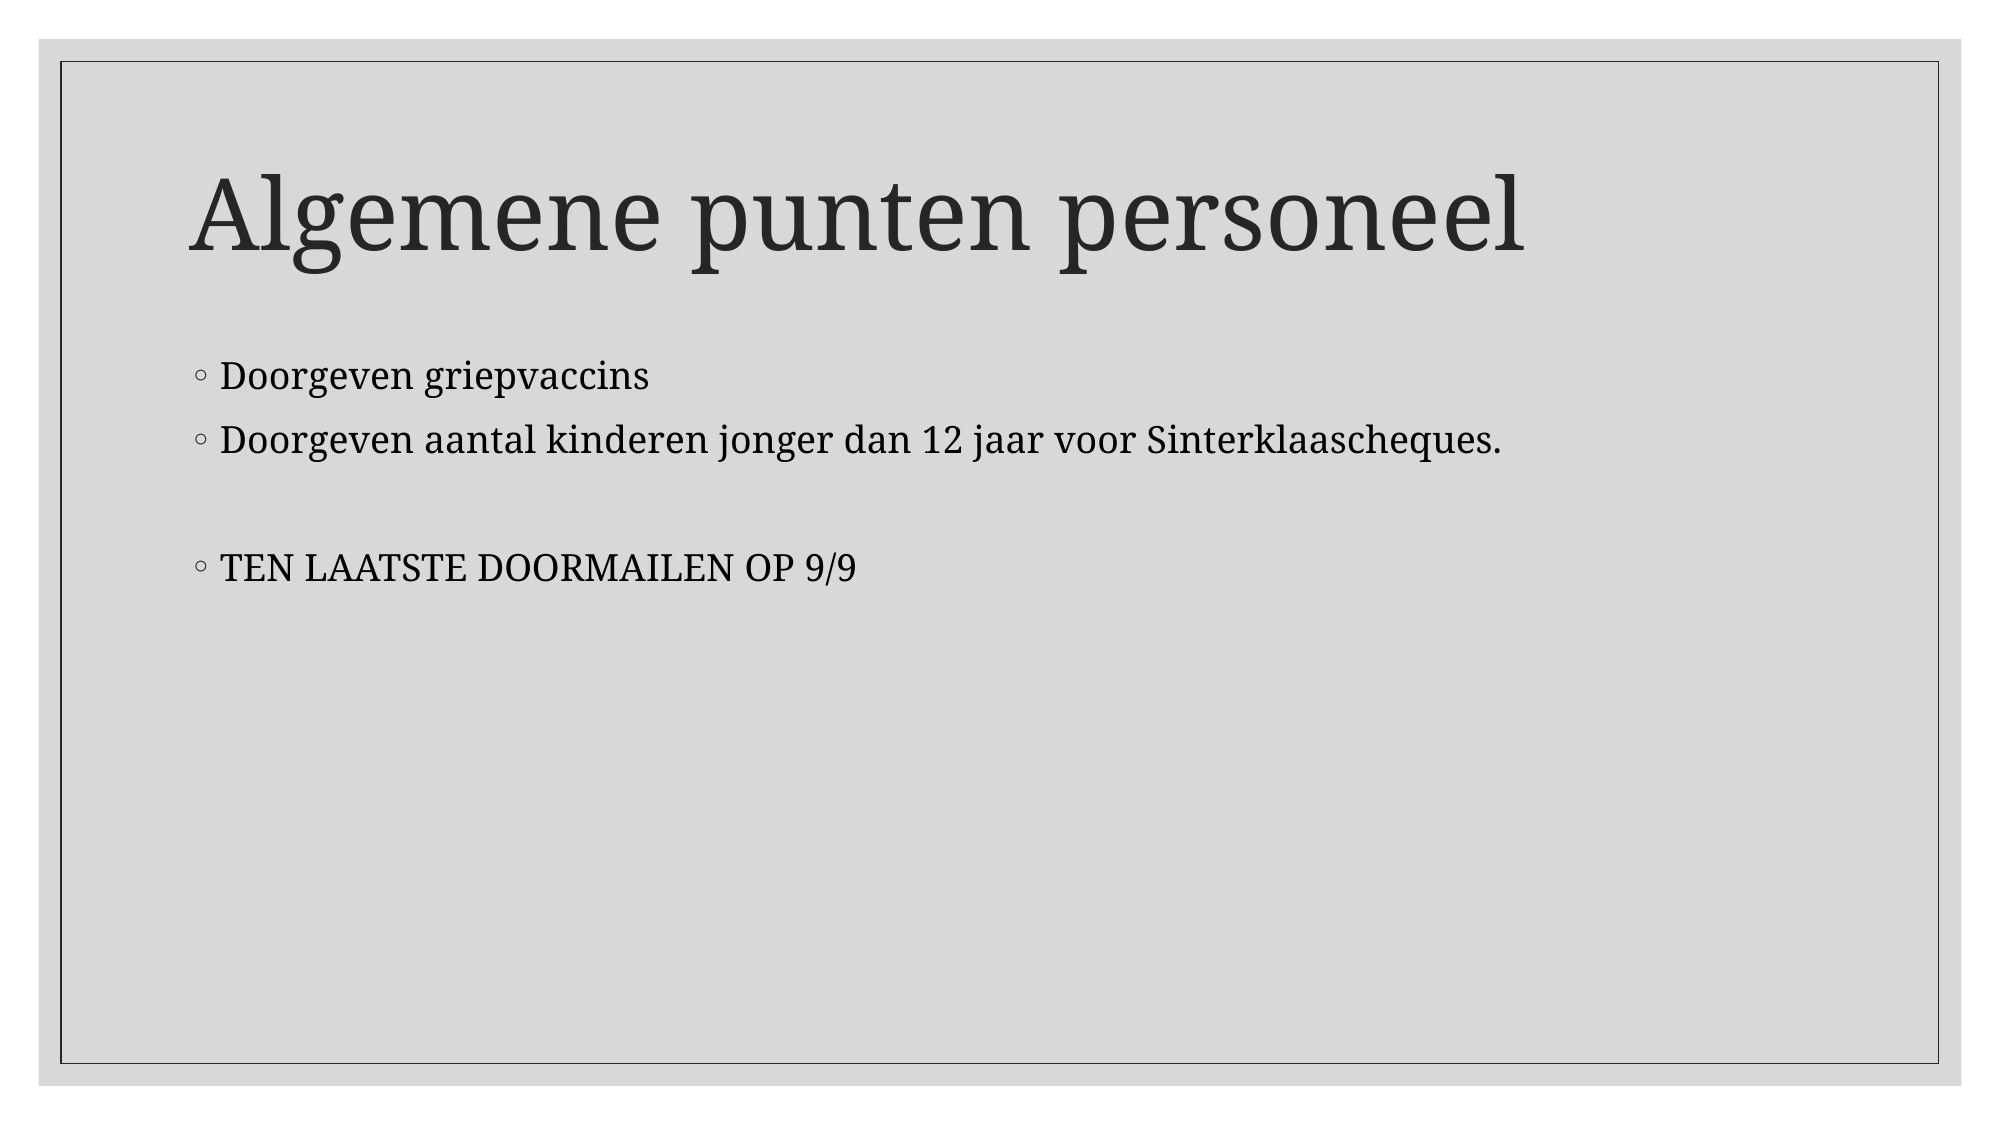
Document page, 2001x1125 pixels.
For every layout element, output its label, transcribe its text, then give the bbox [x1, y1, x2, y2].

title Algemene punten personeel [174, 105, 1825, 331]
list Doorgeven griepvaccins Doorgeven aantal kinderen jonger dan 12 jaar voor Sinterklaascheques. TEN LAATSTE DOORMAILEN OP 9/9 [174, 345, 1825, 977]
